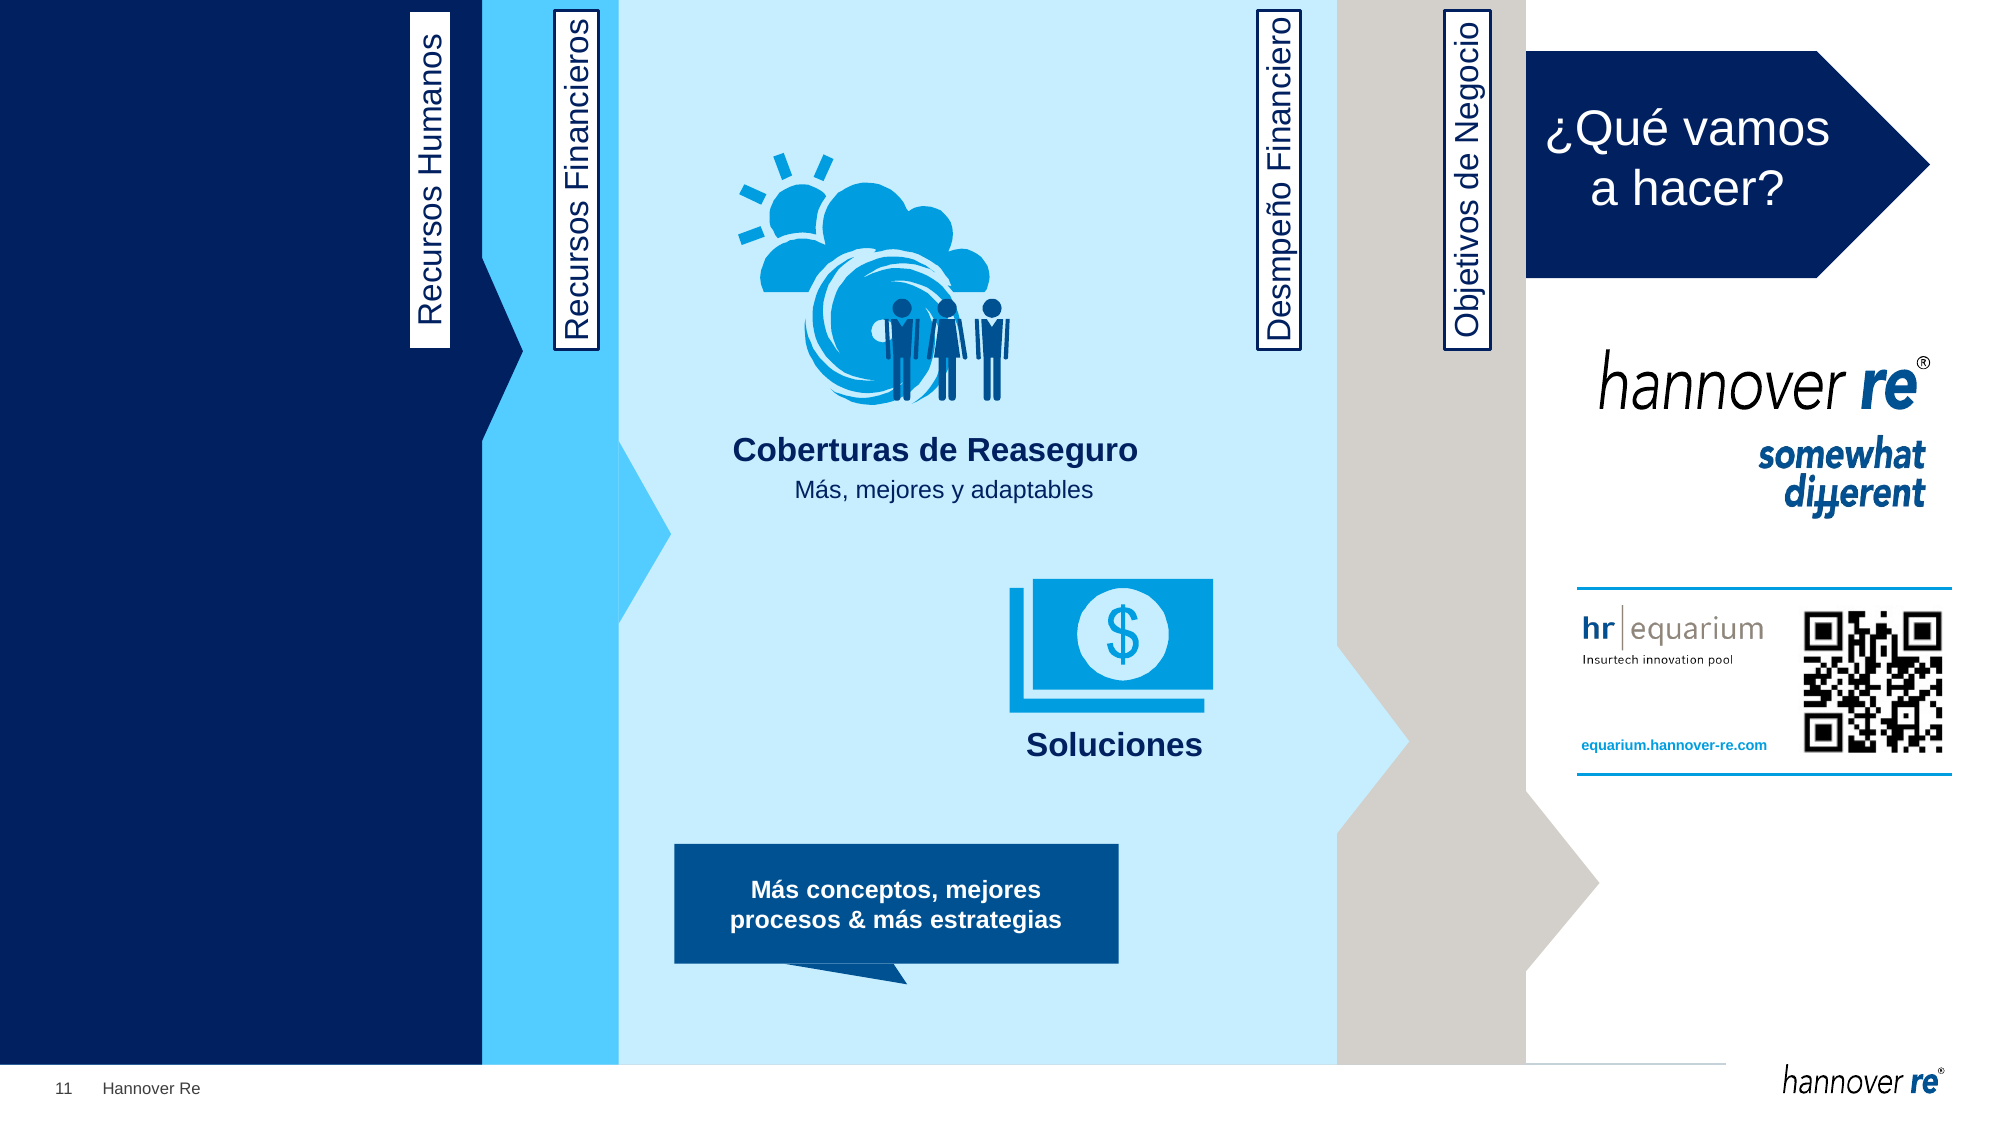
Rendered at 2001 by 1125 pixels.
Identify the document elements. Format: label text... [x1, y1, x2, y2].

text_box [674, 831, 1119, 985]
text_box [1604, 51, 1931, 279]
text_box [0, 0, 524, 1065]
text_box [1009, 578, 1214, 713]
text_box ¿Qué vamos a hacer? [1604, 95, 1842, 234]
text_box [673, 0, 1410, 1065]
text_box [737, 152, 990, 405]
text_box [1410, 0, 1600, 1065]
picture [1599, 348, 1969, 567]
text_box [884, 298, 1010, 401]
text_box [1563, 570, 1967, 789]
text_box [525, 0, 672, 1065]
